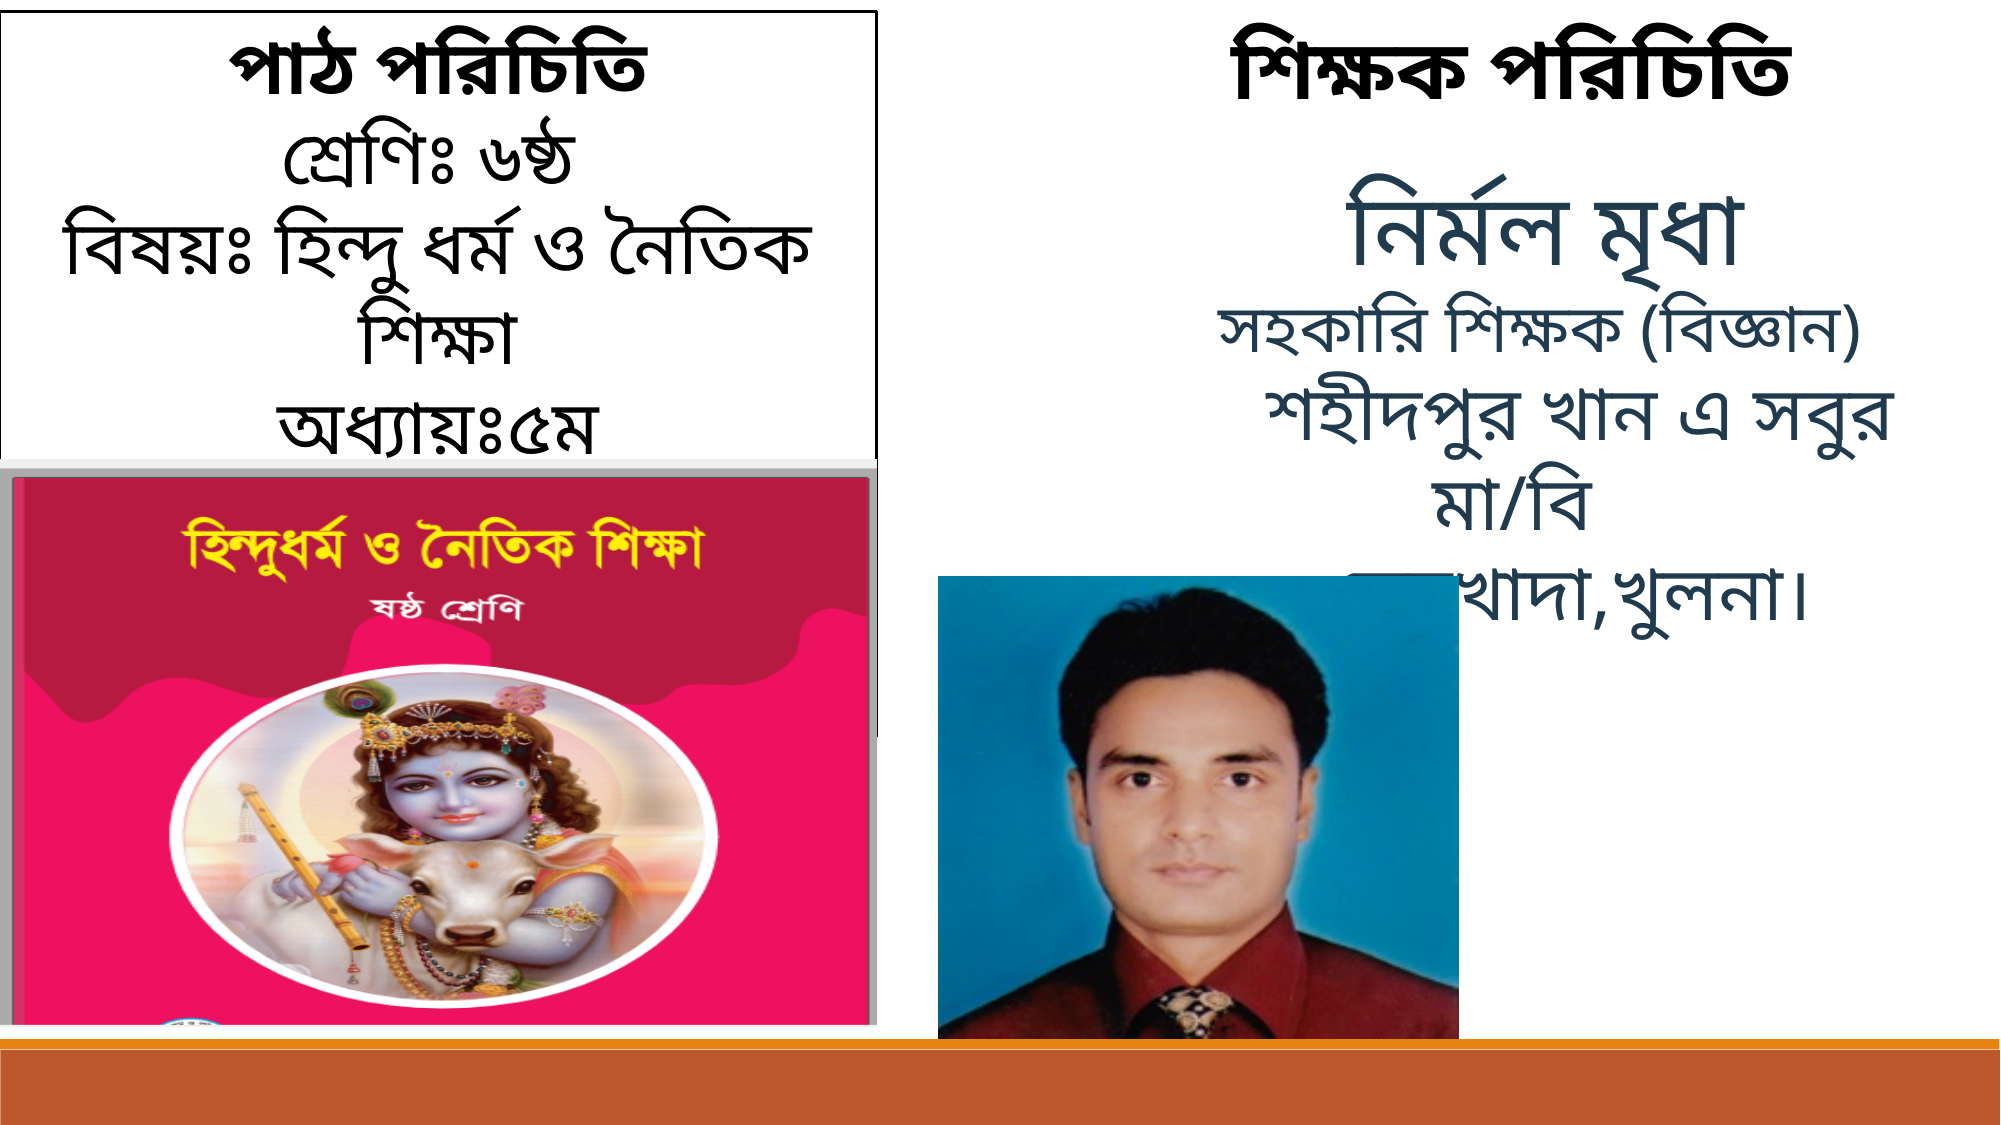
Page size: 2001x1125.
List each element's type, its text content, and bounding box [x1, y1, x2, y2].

text_box শিক্ষক পরিচিতি নির্মল মৃধা সহকারি শিক্ষক (বিজ্ঞান) শহীদপুর খান এ সবুর মা/বি তেরখাদা,খুলনা। [1099, 8, 1946, 644]
picture [0, 458, 877, 1027]
text_box পাঠ পরিচিতি শ্রেণিঃ ৬ষ্ঠ বিষয়ঃ হিন্দু ধর্ম ও নৈতিক শিক্ষা অধ্যায়ঃ৫ম পাঠঃ ৫ [0, 10, 878, 457]
picture [1324, 679, 1329, 687]
picture [937, 585, 1460, 1039]
